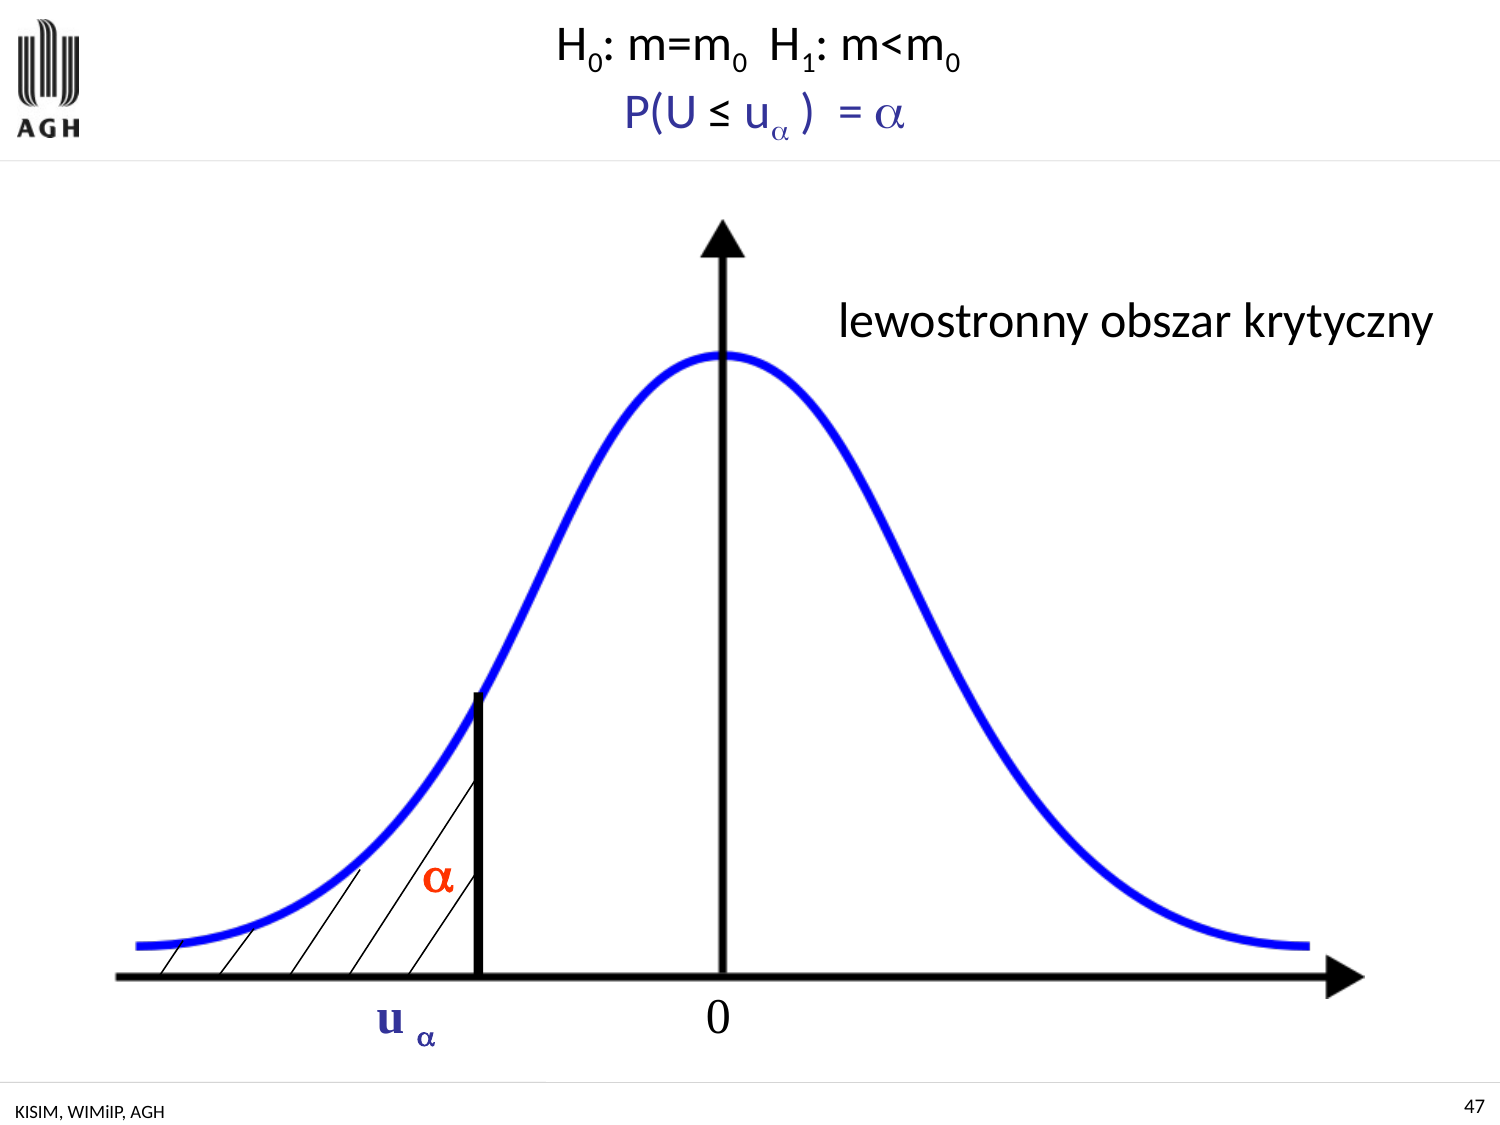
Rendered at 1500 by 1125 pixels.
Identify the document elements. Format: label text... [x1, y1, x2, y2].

footer KISIM, WIMiIP, AGH [0, 1092, 476, 1125]
text_box 0 [691, 1008, 746, 1051]
text_box lewostronny obszar krytyczny [1369, 280, 1450, 356]
picture [17, 19, 79, 138]
text_box u  [361, 1008, 451, 1059]
title H0: m=m0 H1: m<m0 P(U ≤ u ) =  [147, 30, 1377, 126]
picture [111, 219, 1365, 999]
